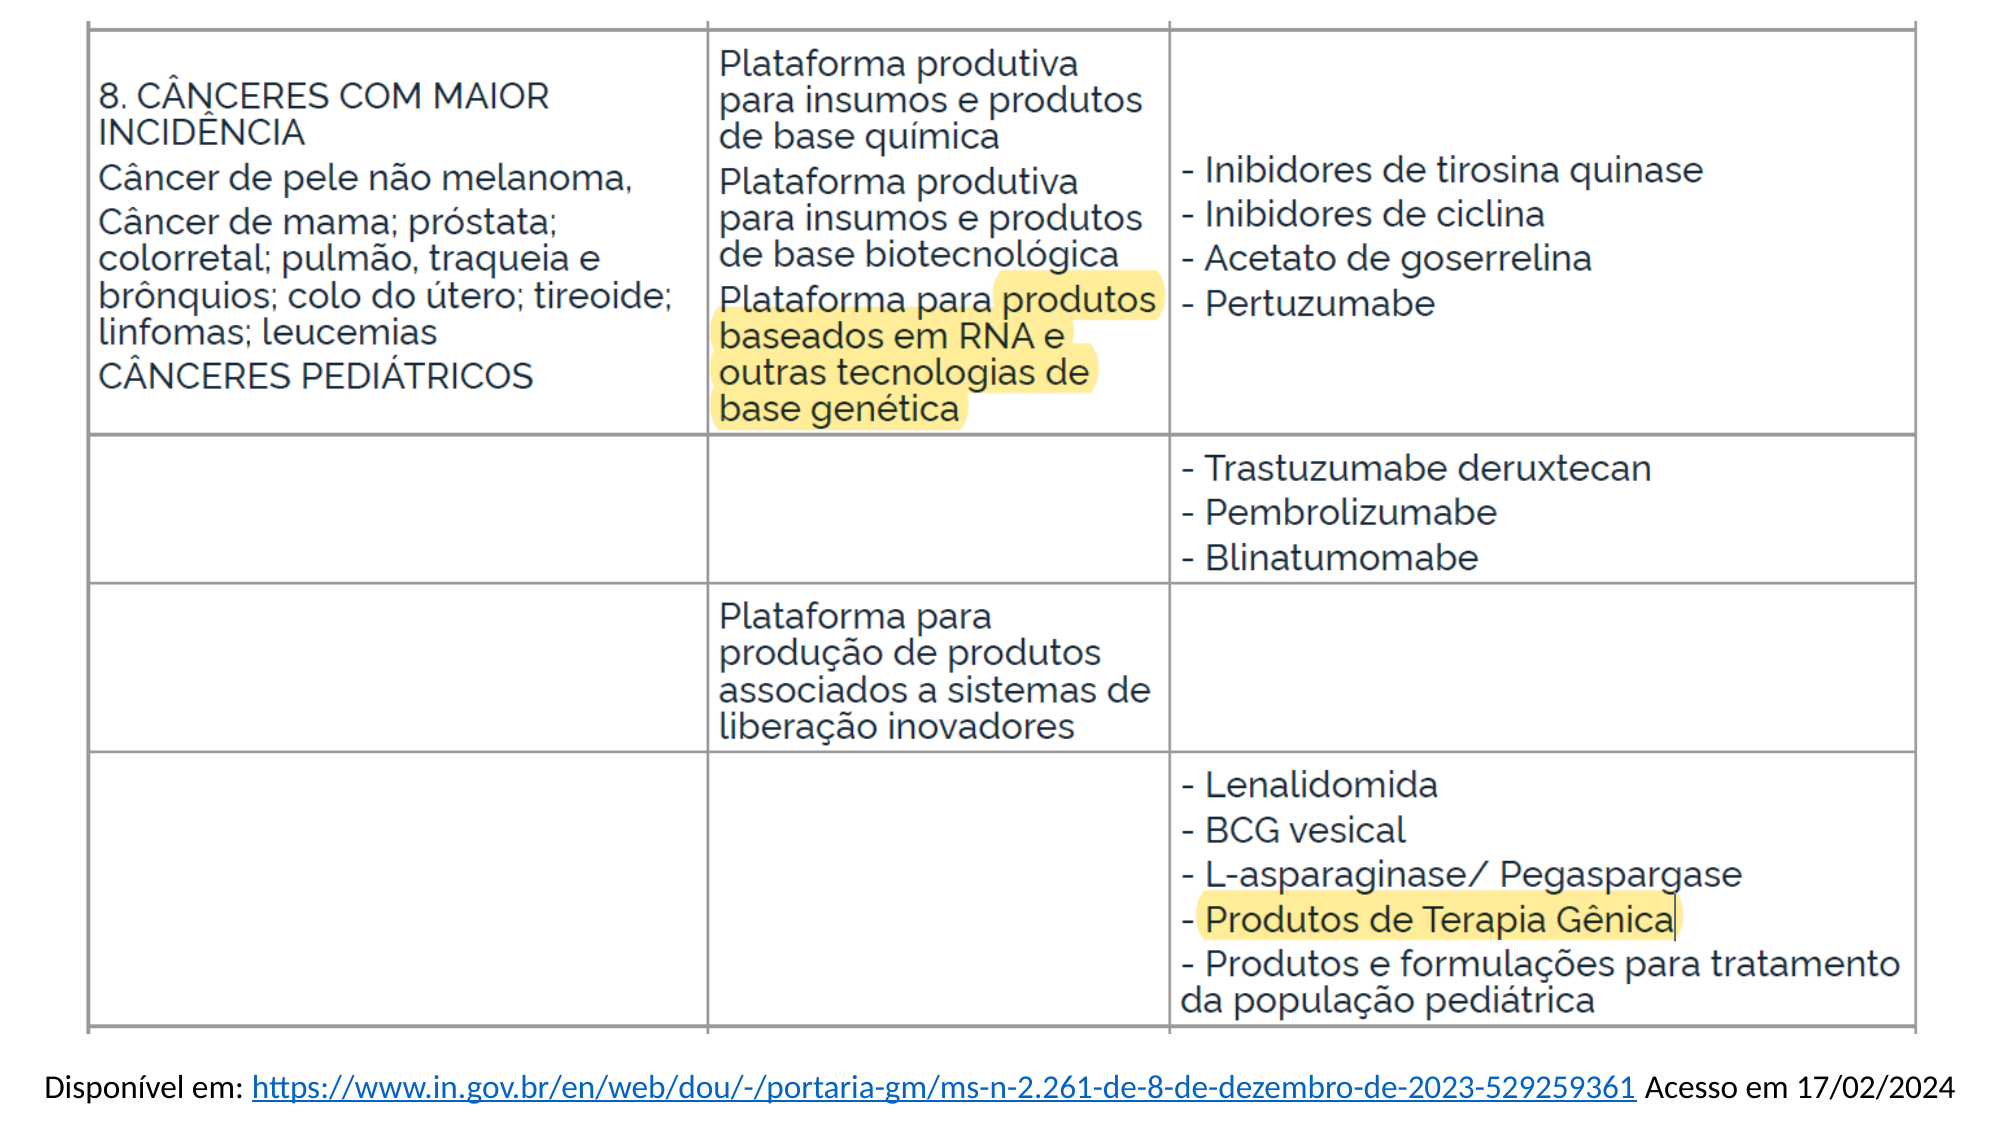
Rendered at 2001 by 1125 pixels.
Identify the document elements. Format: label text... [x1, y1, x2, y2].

picture [80, 21, 1920, 1034]
text_box Disponível em: https://www.in.gov.br/en/web/dou/-/portaria-gm/ms-n-2.261-de-8-de-dezembro-de-2023-529259361 Acesso em 17/02/2024 [0, 1057, 2000, 1113]
